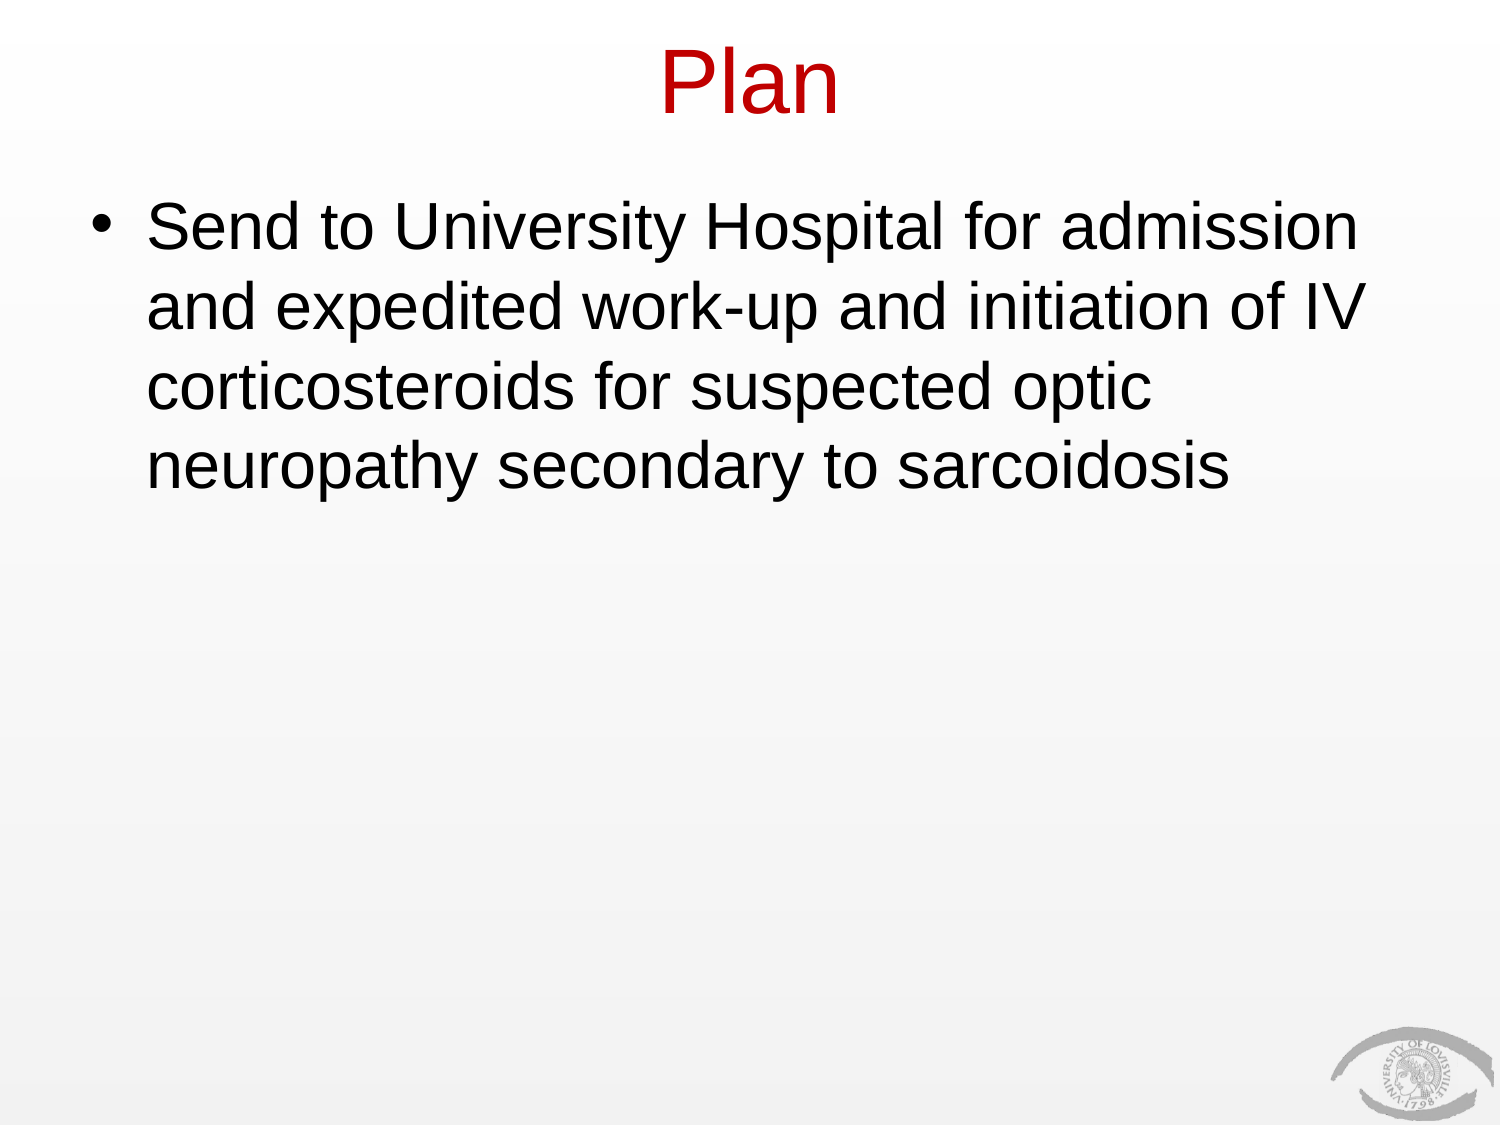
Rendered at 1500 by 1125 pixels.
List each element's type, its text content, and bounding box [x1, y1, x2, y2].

picture [1329, 1025, 1496, 1123]
title Plan [75, 0, 1425, 171]
list Send to University Hospital for admission and expedited work-up and initiation of IV corticosteroids for suspected optic neuropathy secondary to sarcoidosis [75, 174, 1425, 1005]
